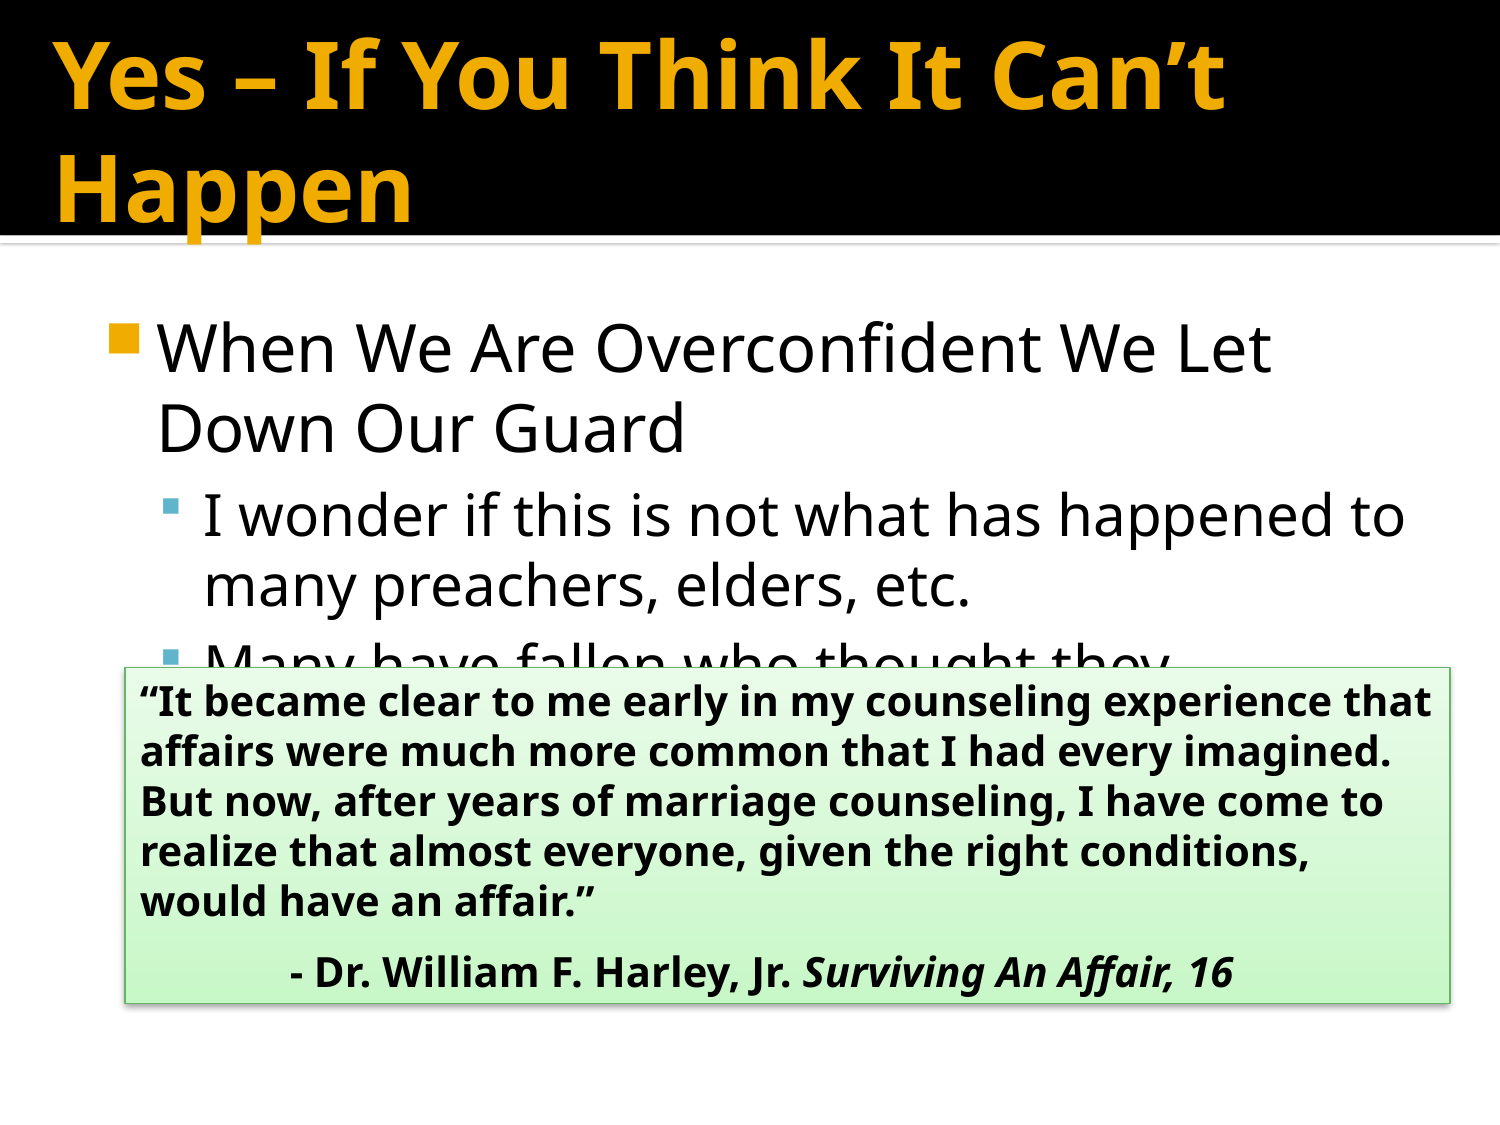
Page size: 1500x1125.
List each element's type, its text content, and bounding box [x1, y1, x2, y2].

title Yes – If You Think It Can’t Happen [37, 25, 1463, 231]
text_box “It became clear to me early in my counseling experience that affairs were much more common that I had every imagined. But now, after years of marriage counseling, I have come to realize that almost everyone, given the right conditions, would have an affair.” - Dr. William F. Harley, Jr. Surviving An Affair, 16 [124, 667, 1451, 1004]
list When We Are Overconfident We Let Down Our Guard I wonder if this is not what has happened to many preachers, elders, etc. Many have fallen who thought they wouldn’t [75, 291, 1425, 1050]
